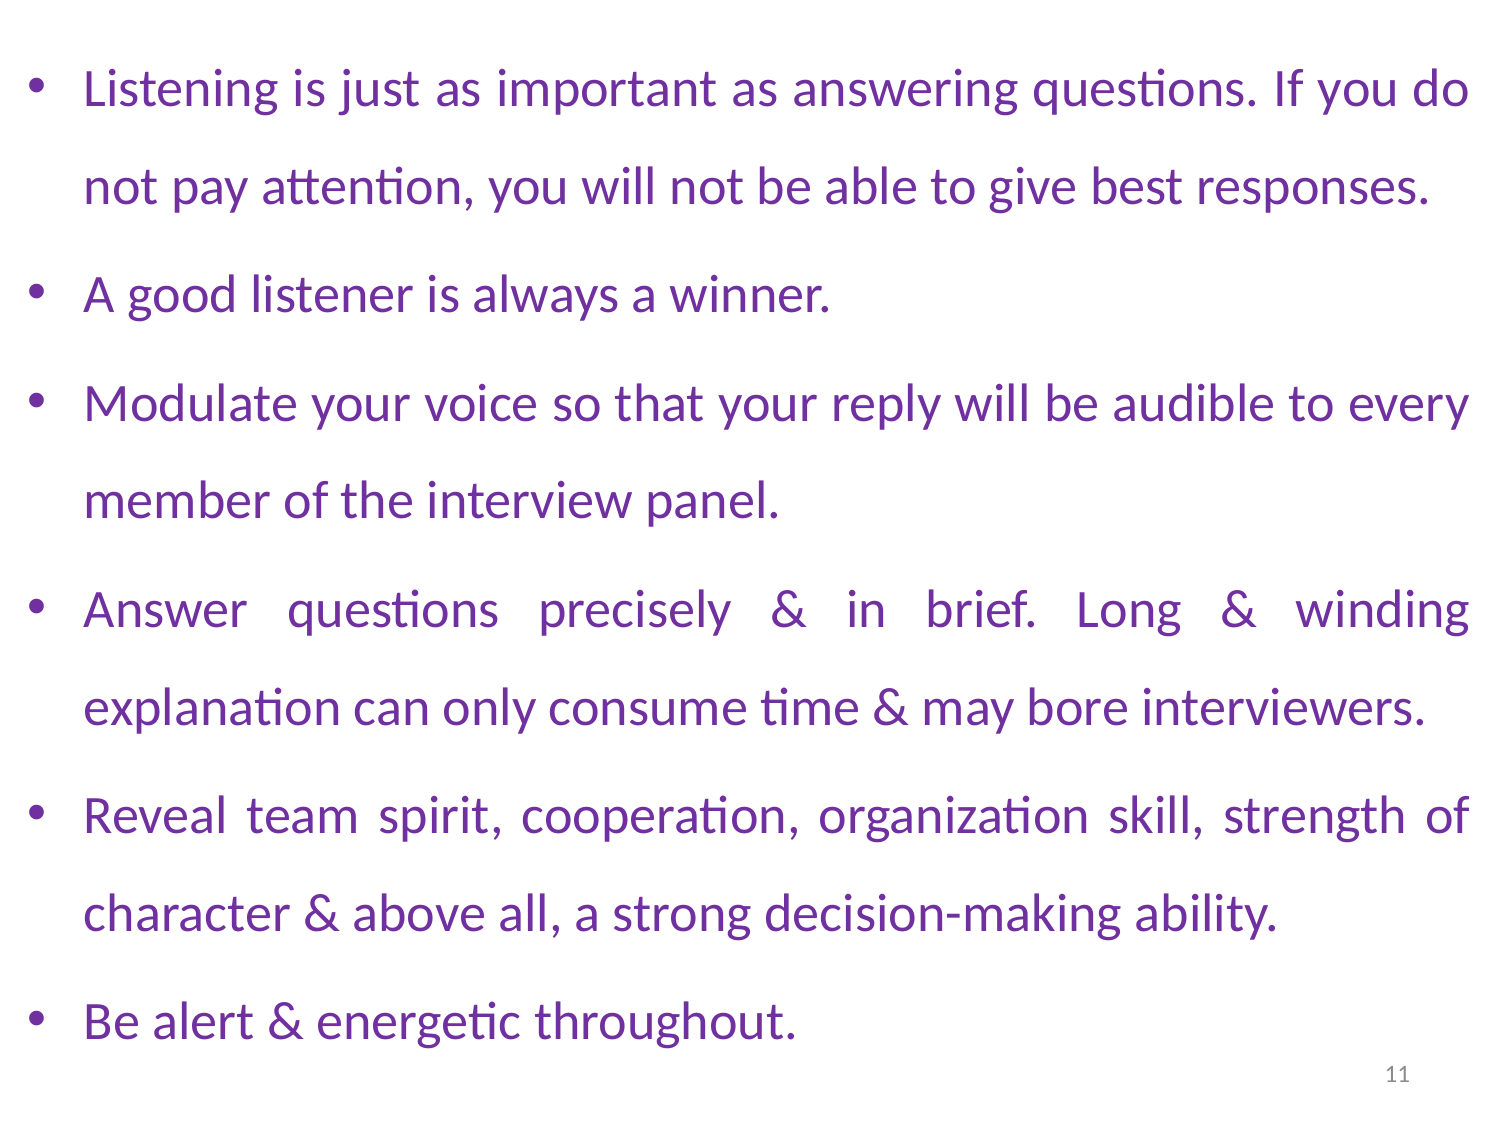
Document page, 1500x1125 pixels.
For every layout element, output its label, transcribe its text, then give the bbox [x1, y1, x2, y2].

list Listening is just as important as answering questions. If you do not pay attention, you will not be able to give best responses. A good listener is always a winner. Modulate your voice so that your reply will be audible to every member of the interview panel. Answer questions precisely & in brief. Long & winding explanation can only consume time & may bore interviewers. Reveal team spirit, cooperation, organization skill, strength of character & above all, a strong decision-making ability. Be alert & energetic throughout. [12, 12, 1488, 1113]
slide_number 11 [1074, 1042, 1425, 1103]
